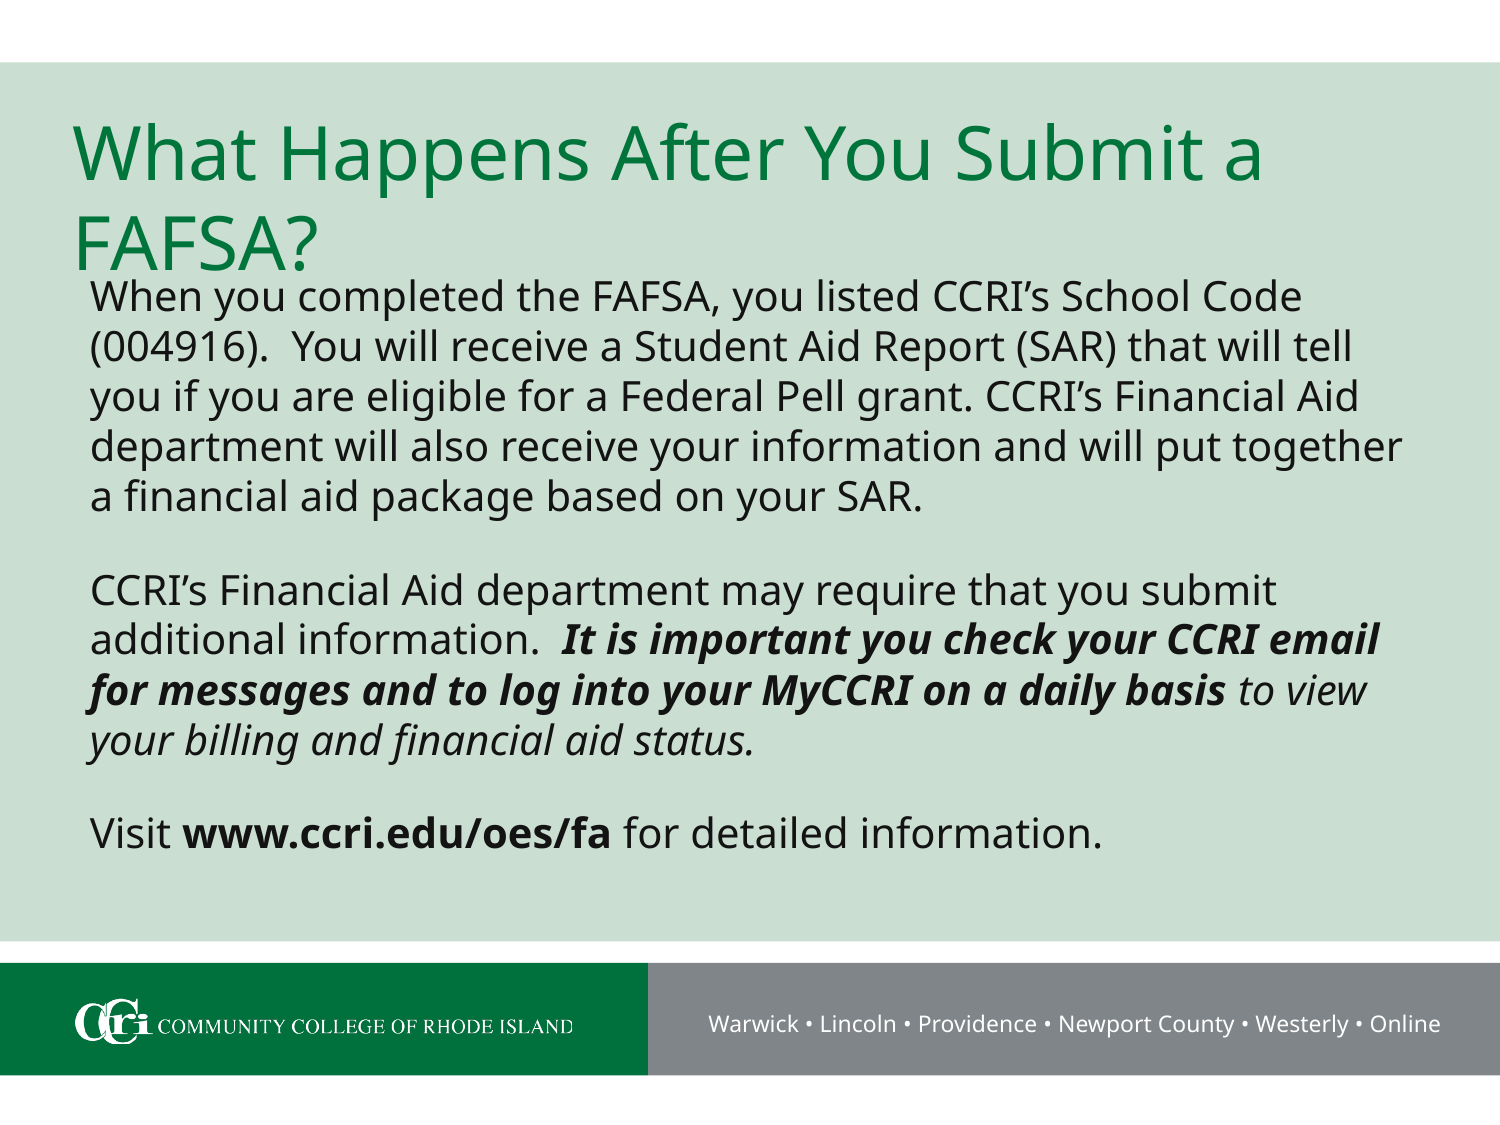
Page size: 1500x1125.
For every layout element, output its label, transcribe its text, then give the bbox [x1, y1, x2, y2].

list When you completed the FAFSA, you listed CCRI’s School Code (004916). You will receive a Student Aid Report (SAR) that will tell you if you are eligible for a Federal Pell grant. CCRI’s Financial Aid department will also receive your information and will put together a financial aid package based on your SAR. CCRI’s Financial Aid department may require that you submit additional information. It is important you check your CCRI email for messages and to log into your MyCCRI on a daily basis to view your billing and financial aid status. Visit www.ccri.edu/oes/fa for detailed information. [75, 262, 1425, 895]
title What Happens After You Submit a FAFSA? [72, 105, 1428, 197]
